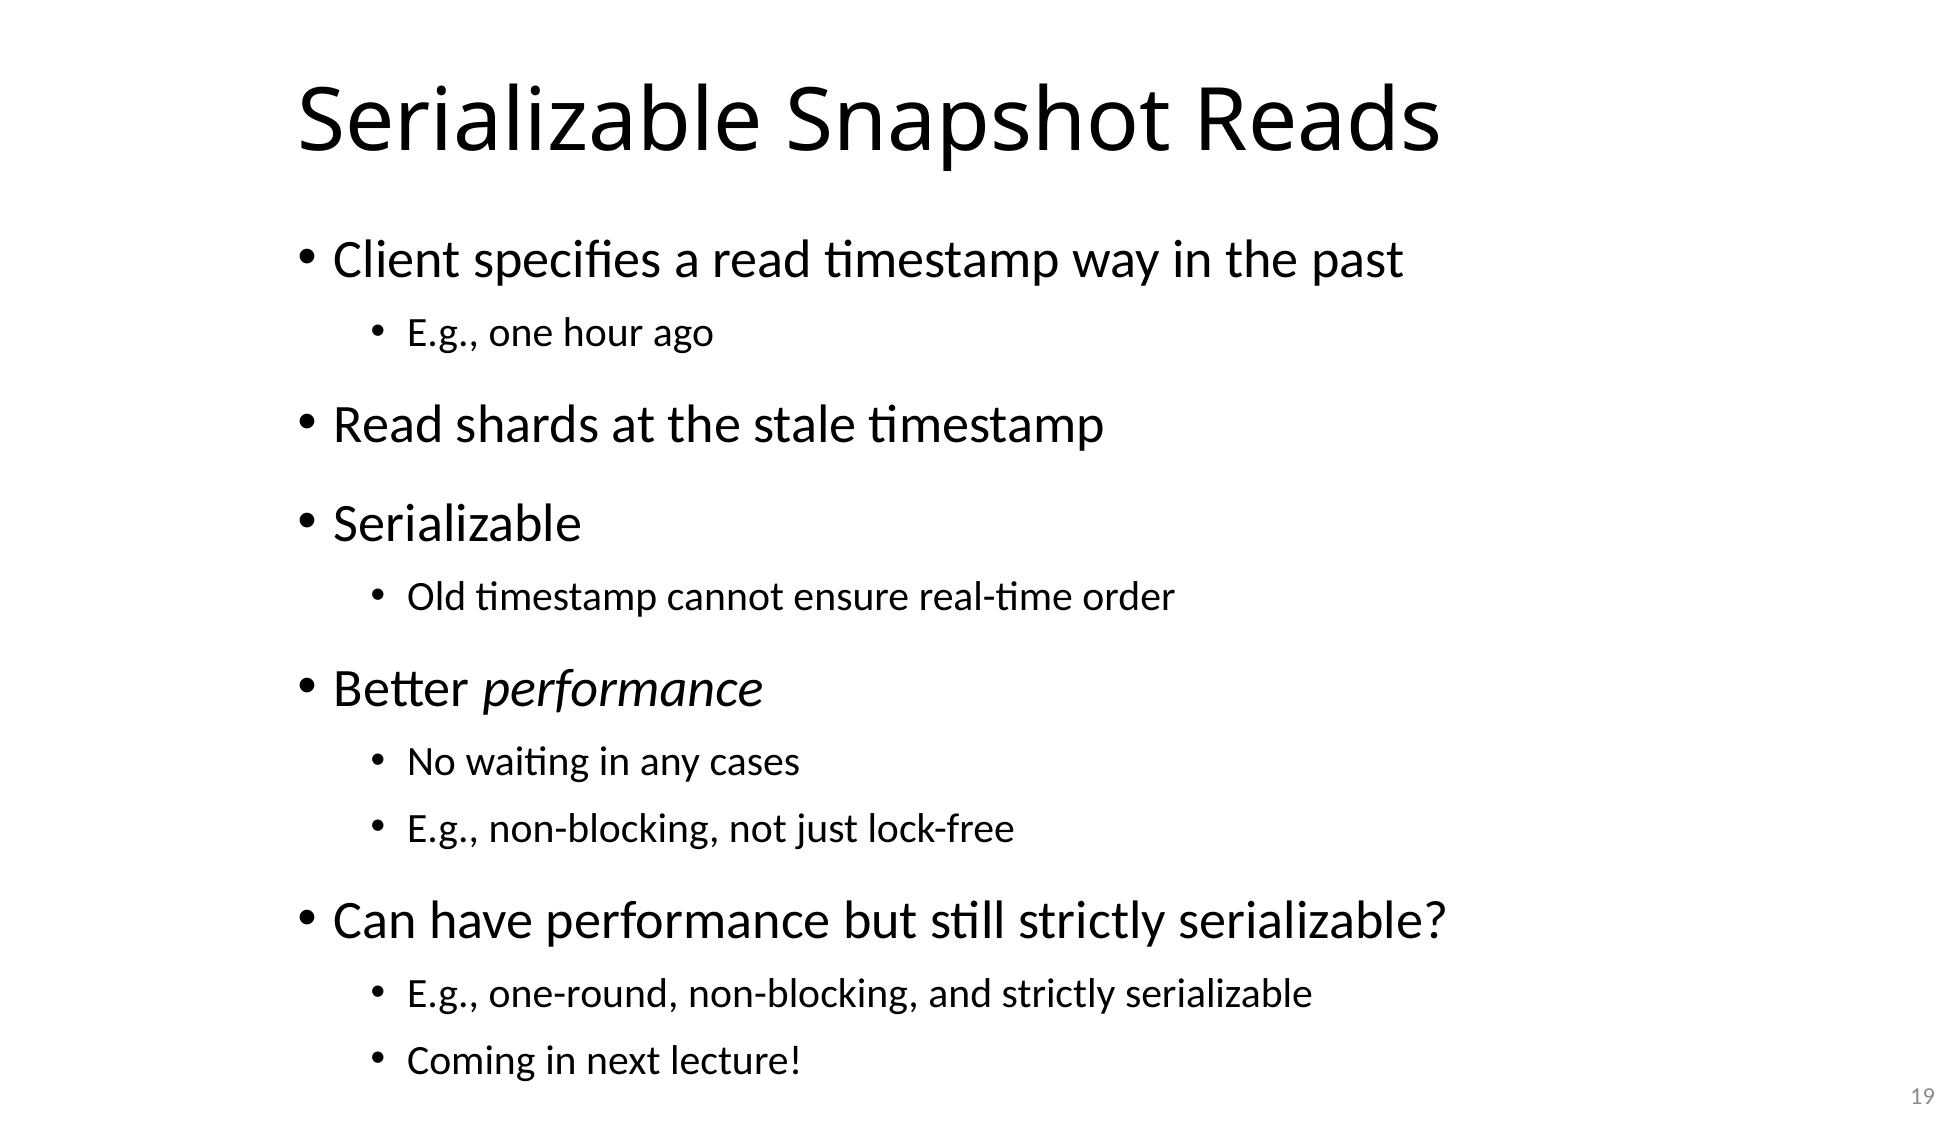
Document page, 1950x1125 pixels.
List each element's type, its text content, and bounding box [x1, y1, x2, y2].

title Serializable Snapshot Reads [282, 28, 1633, 215]
list Client specifies a read timestamp way in the past E.g., one hour ago Read shards at the stale timestamp Serializable Old timestamp cannot ensure real-time order Better performance No waiting in any cases E.g., non-blocking, not just lock-free Can have performance but still strictly serializable? E.g., one-round, non-blocking, and strictly serializable Coming in next lecture! [282, 215, 1784, 1125]
slide_number 19 [1511, 1065, 1950, 1125]
